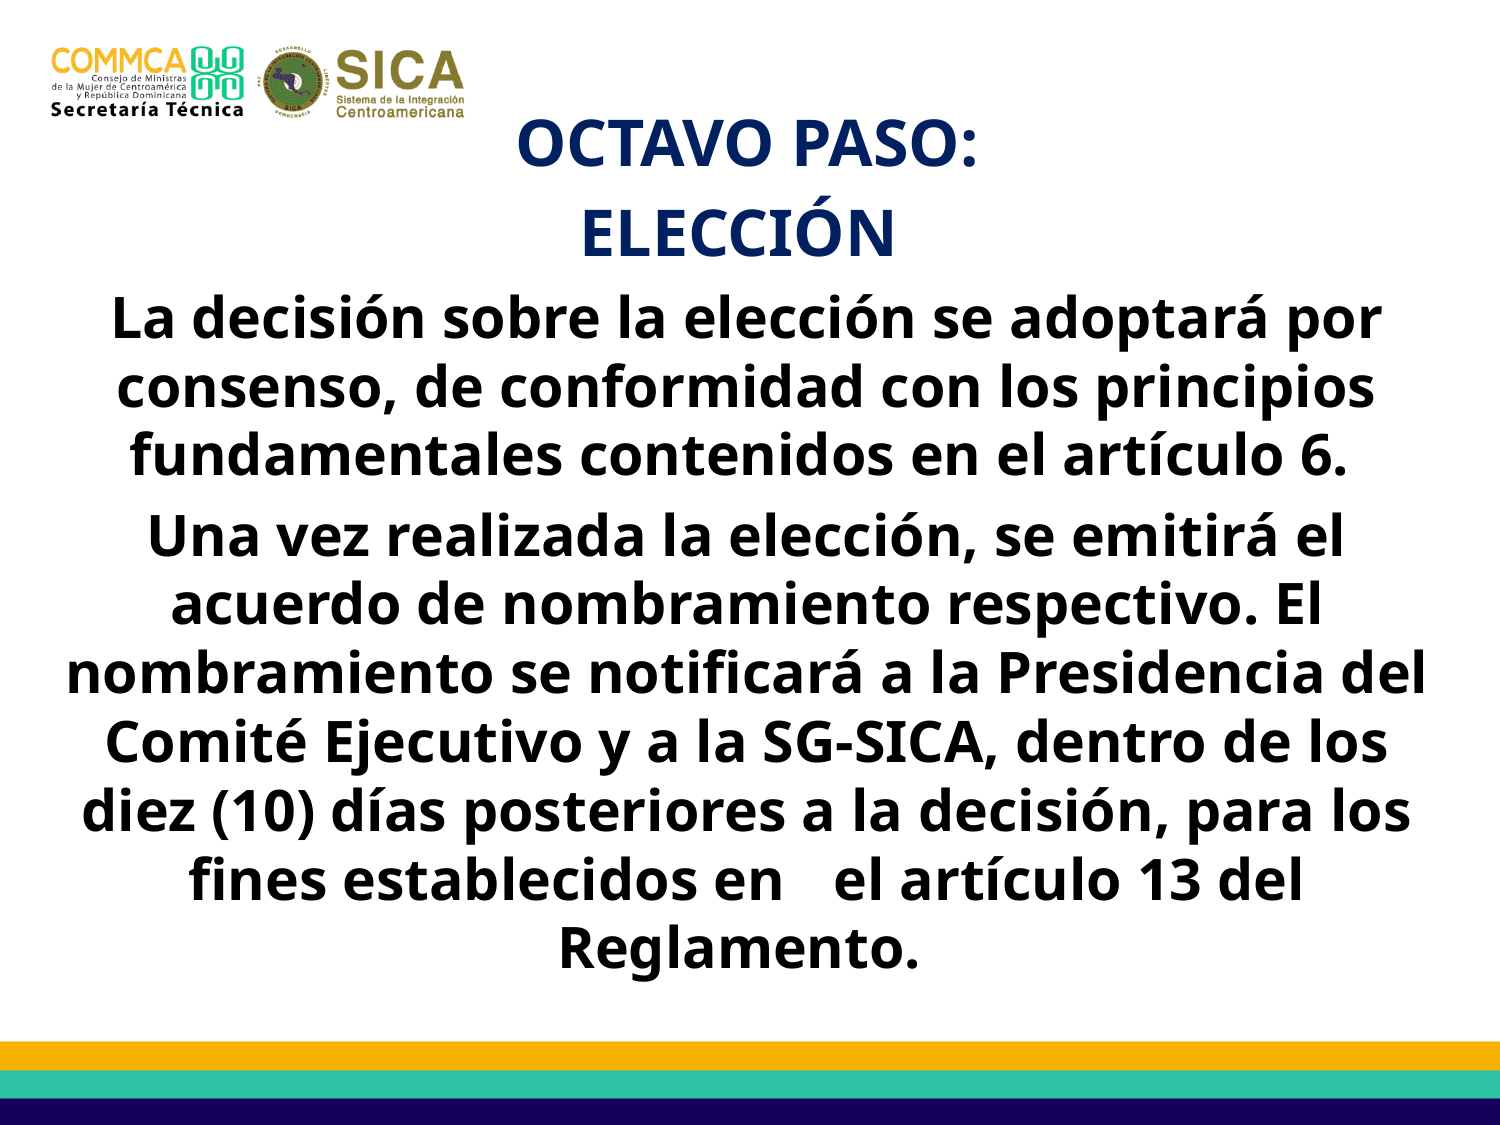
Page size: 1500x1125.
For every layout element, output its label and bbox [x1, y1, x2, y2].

text_box [0, 30, 1500, 1125]
